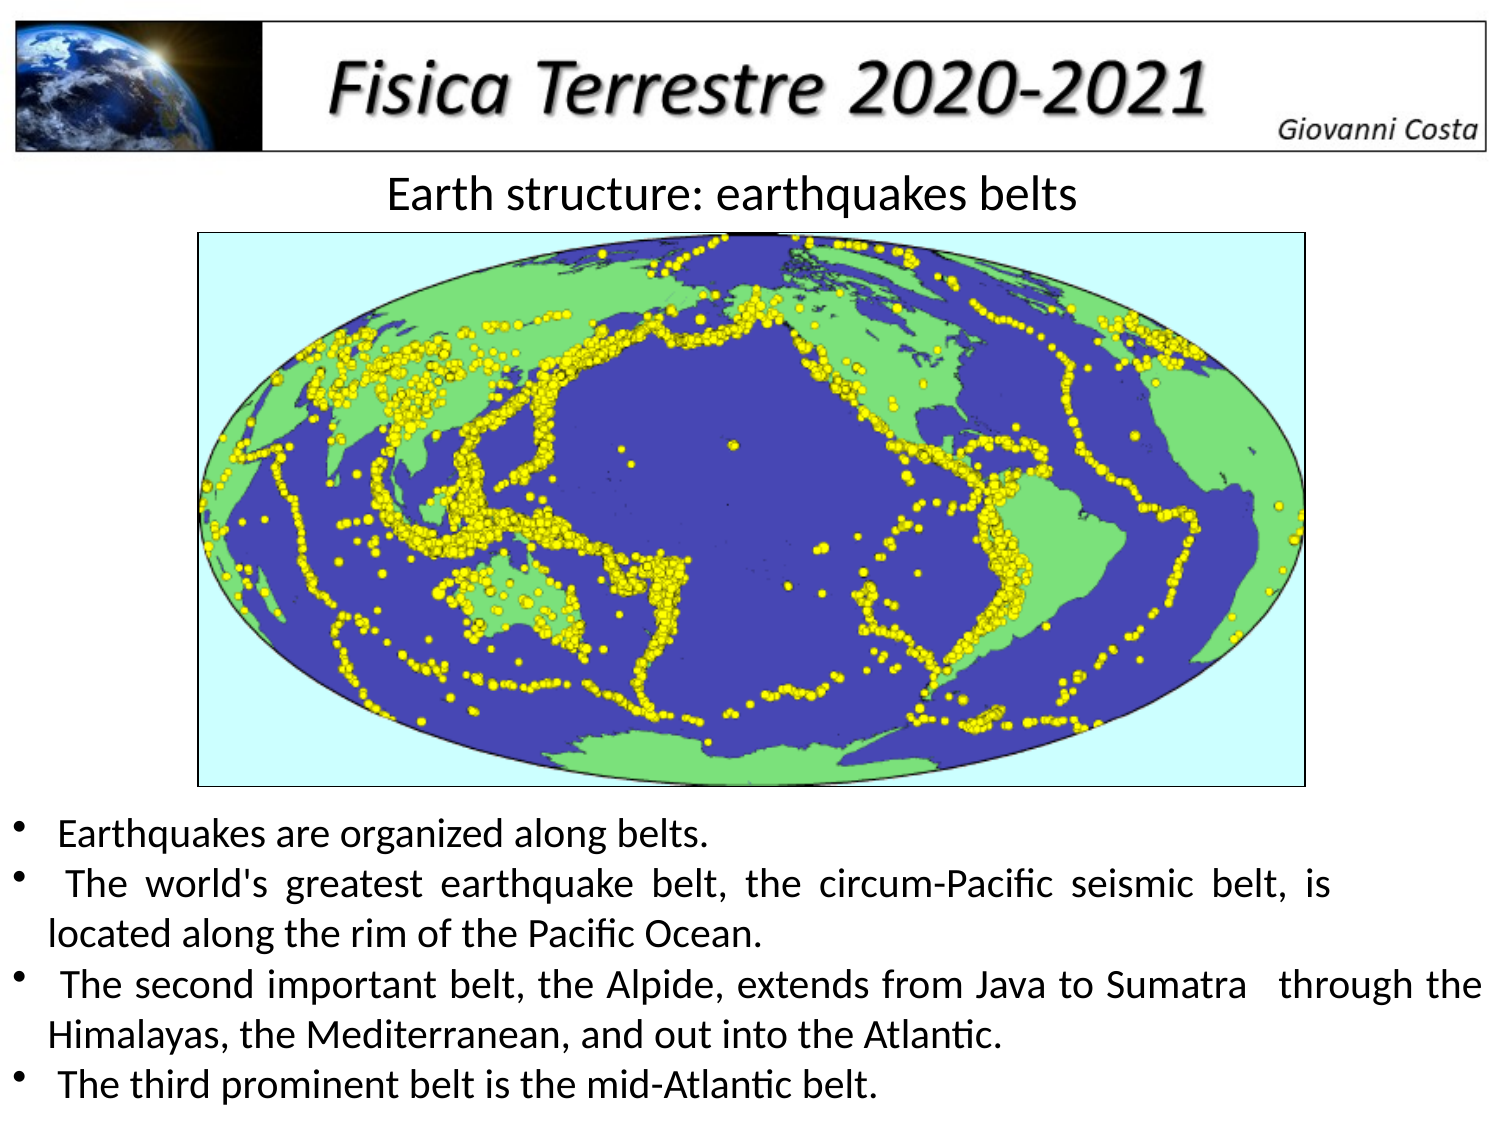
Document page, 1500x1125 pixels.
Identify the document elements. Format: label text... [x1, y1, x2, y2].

picture [0, 0, 1500, 1125]
text_box Earth structure: earthquakes belts [0, 153, 1483, 229]
text_box Earthquakes are organized along belts. The world's greatest earthquake belt, the circum-Pacific seismic belt, is located along the rim of the Pacific Ocean. The second important belt, the Alpide, extends from Java to Sumatra through the Himalayas, the Mediterranean, and out into the Atlantic. The third prominent belt is the mid-Atlantic belt. [0, 798, 1498, 1114]
